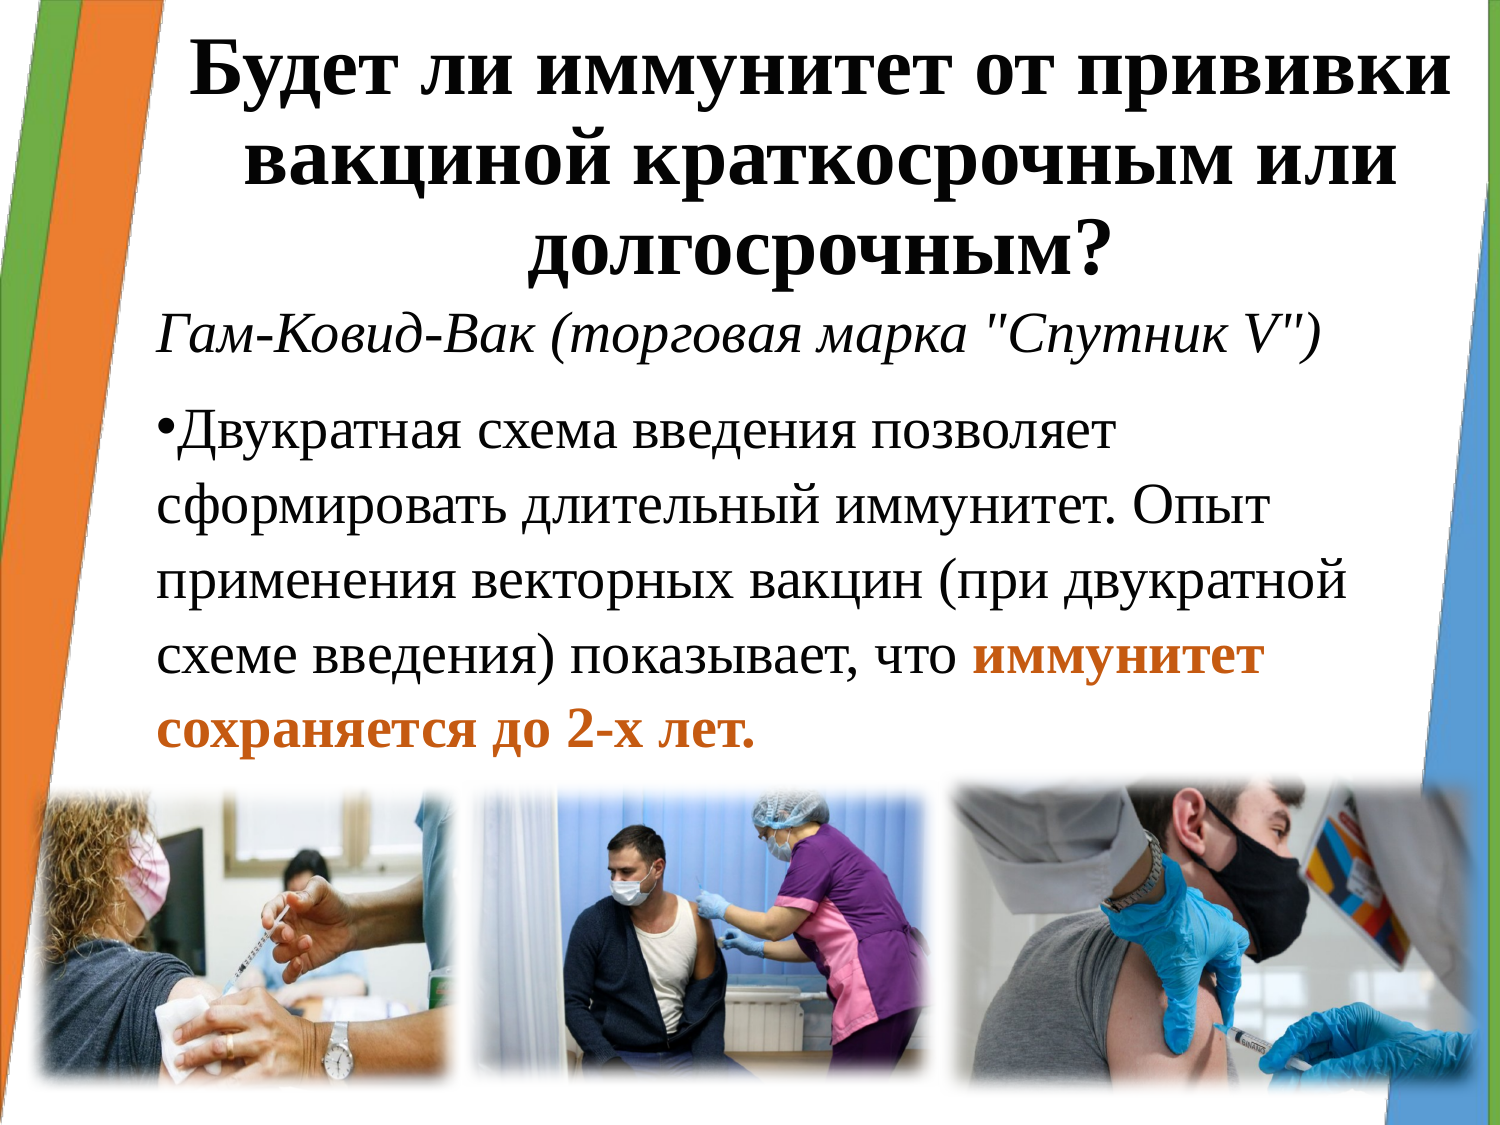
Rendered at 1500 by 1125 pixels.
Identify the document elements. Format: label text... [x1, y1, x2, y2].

picture [0, 0, 1500, 1125]
list Гам-Ковид-Вак (торговая марка "Спутник V") Двукратная схема введения позволяет сформировать длительный иммунитет. Опыт применения векторных вакцин (при двукратной схеме введения) показывает, что иммунитет сохраняется до 2-х лет. [104, 282, 1422, 770]
title Будет ли иммунитет от прививки вакциной краткосрочным или долгосрочным? [156, 113, 1487, 302]
